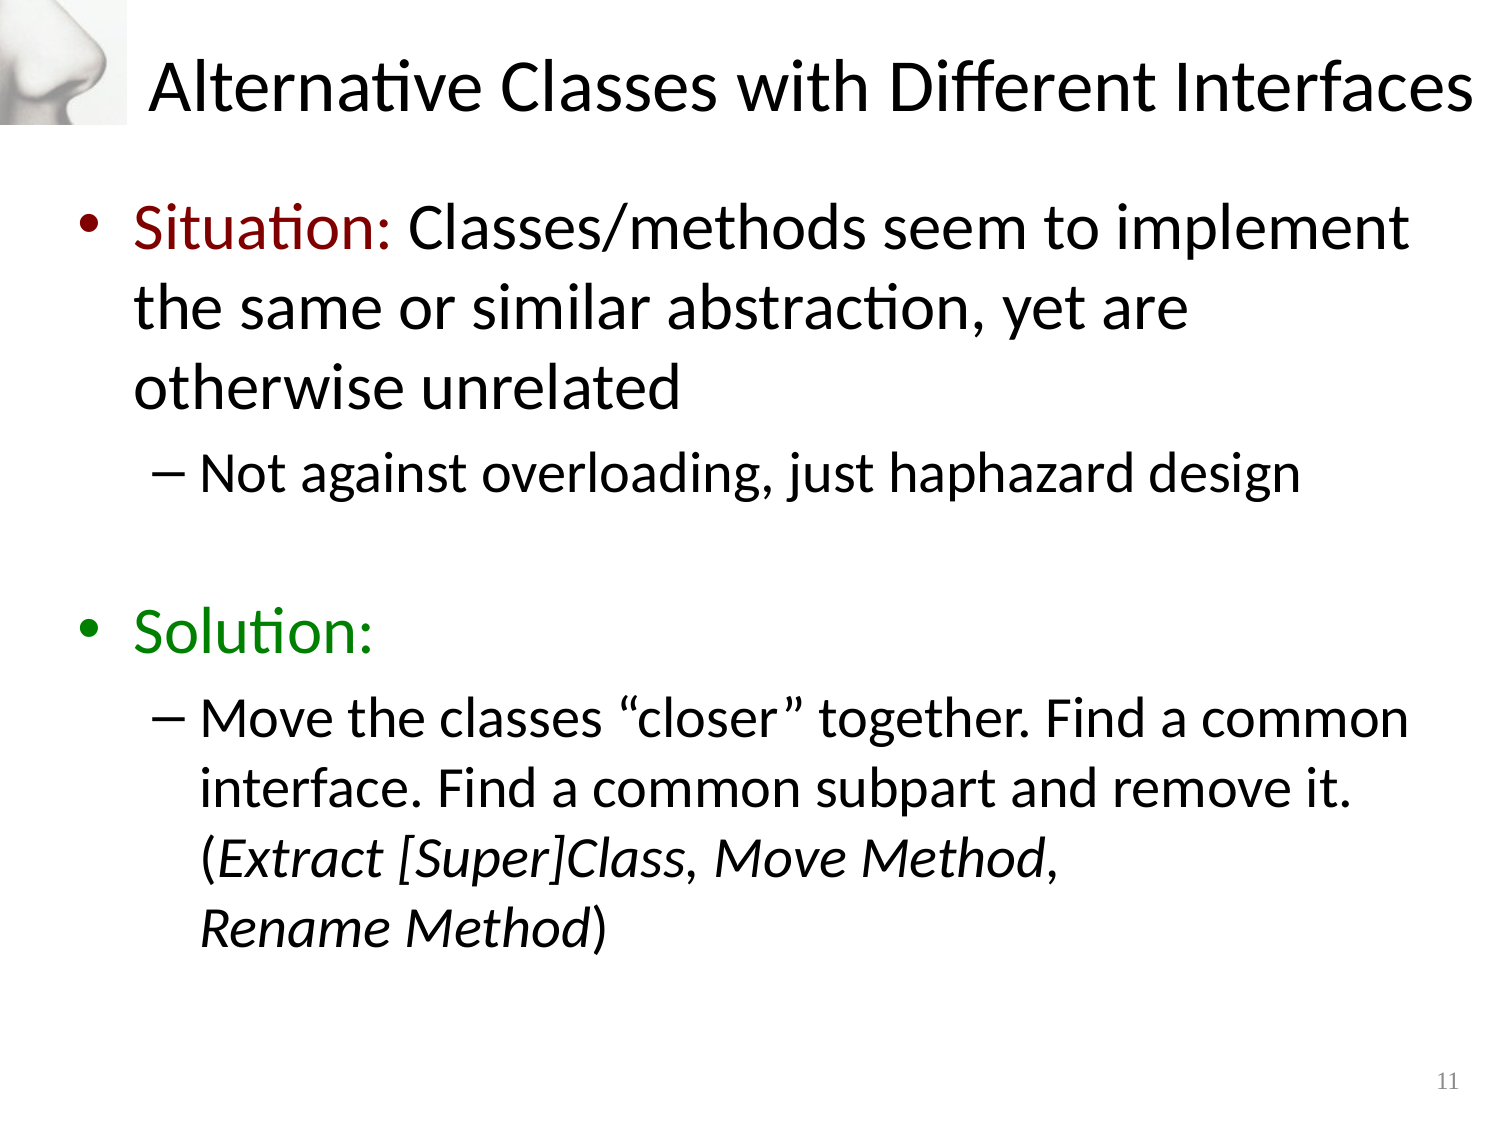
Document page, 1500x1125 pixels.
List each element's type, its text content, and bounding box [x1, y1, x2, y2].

title Alternative Classes with Different Interfaces [131, 37, 1500, 125]
list Situation: Classes/methods seem to implement the same or similar abstraction, yet are otherwise unrelated Not against overloading, just haphazard design Solution: Move the classes “closer” together. Find a common interface. Find a common subpart and remove it. (Extract [Super]Class, Move Method, Rename Method) [62, 174, 1463, 1025]
picture [0, 0, 127, 126]
